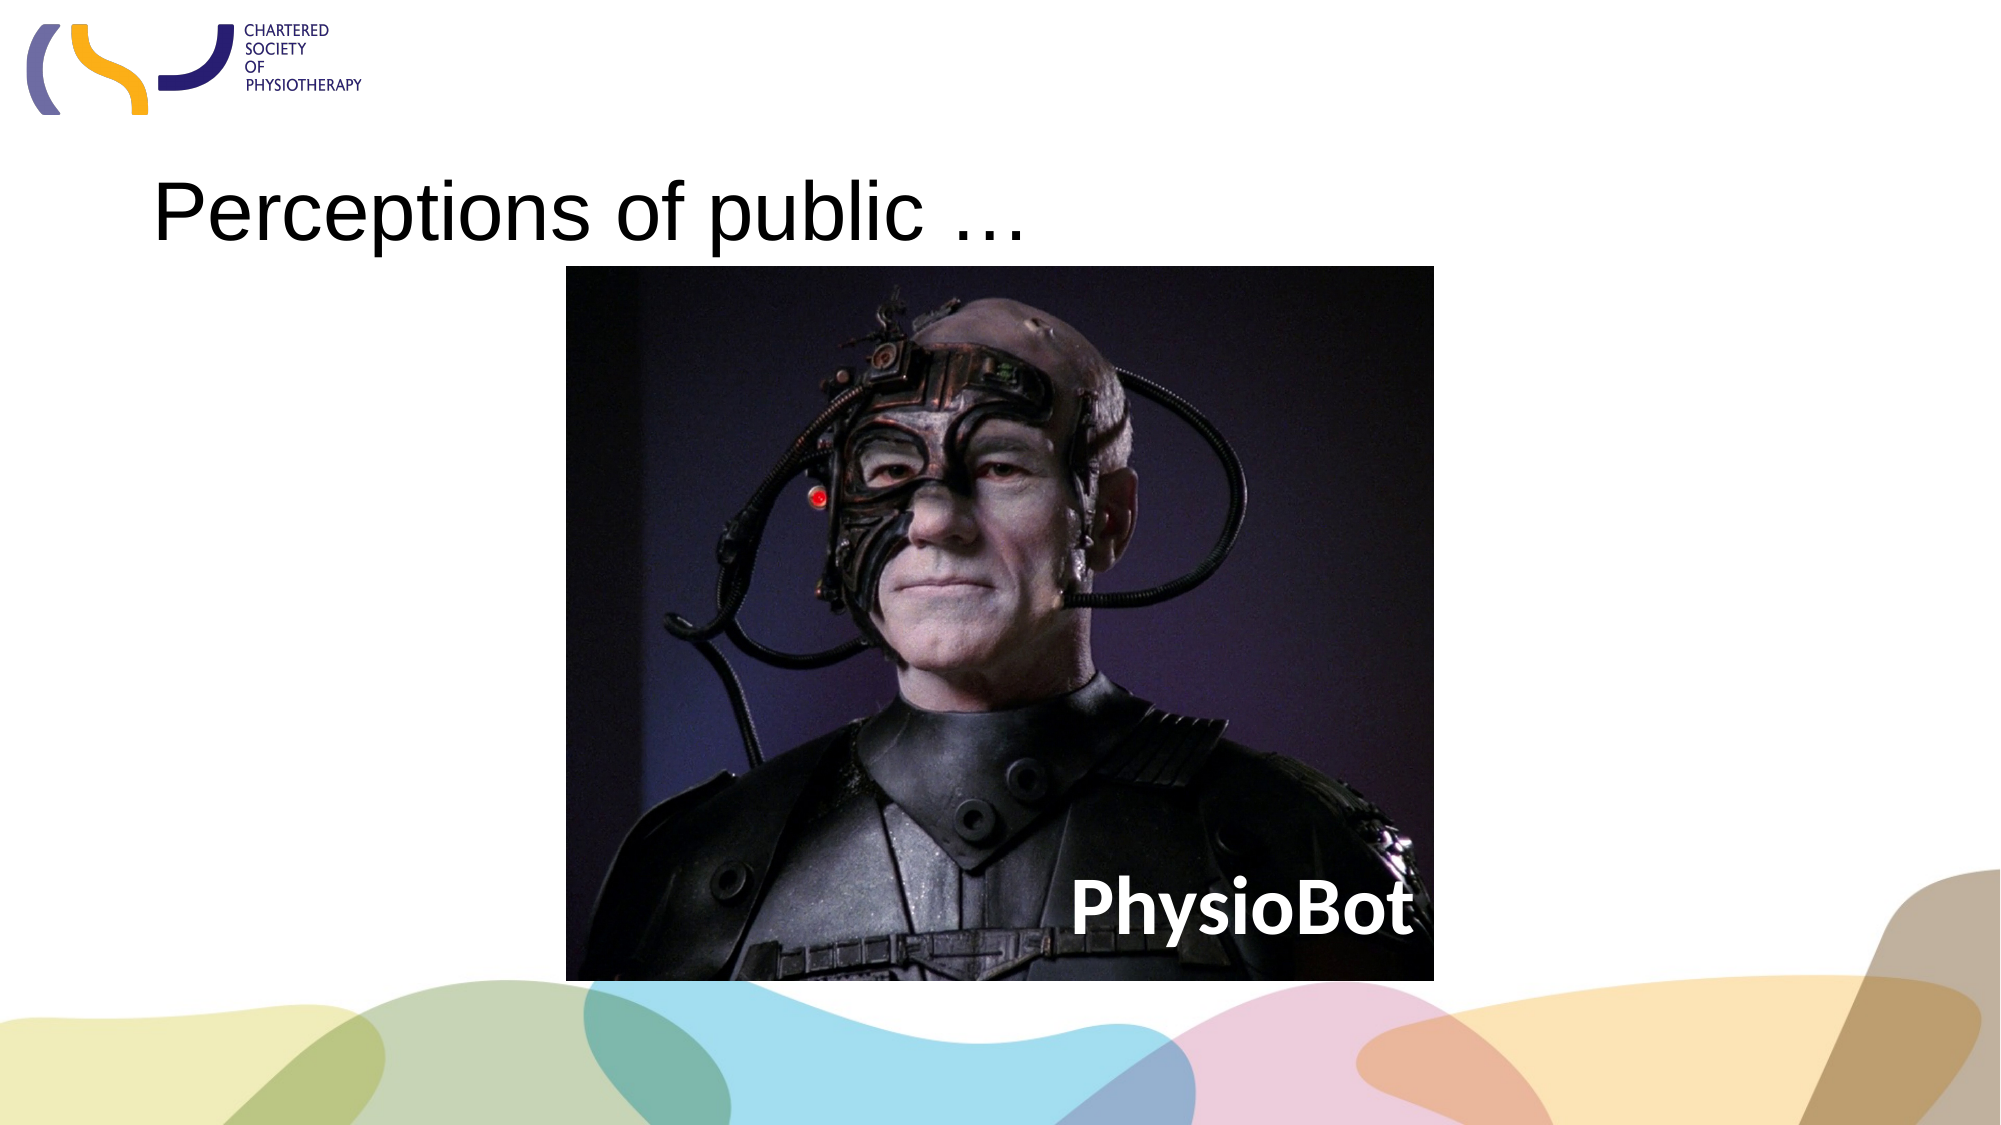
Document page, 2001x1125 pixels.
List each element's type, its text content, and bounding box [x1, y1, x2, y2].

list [566, 266, 1434, 981]
title Perceptions of public … [137, 59, 1863, 368]
picture [0, 0, 2001, 1125]
